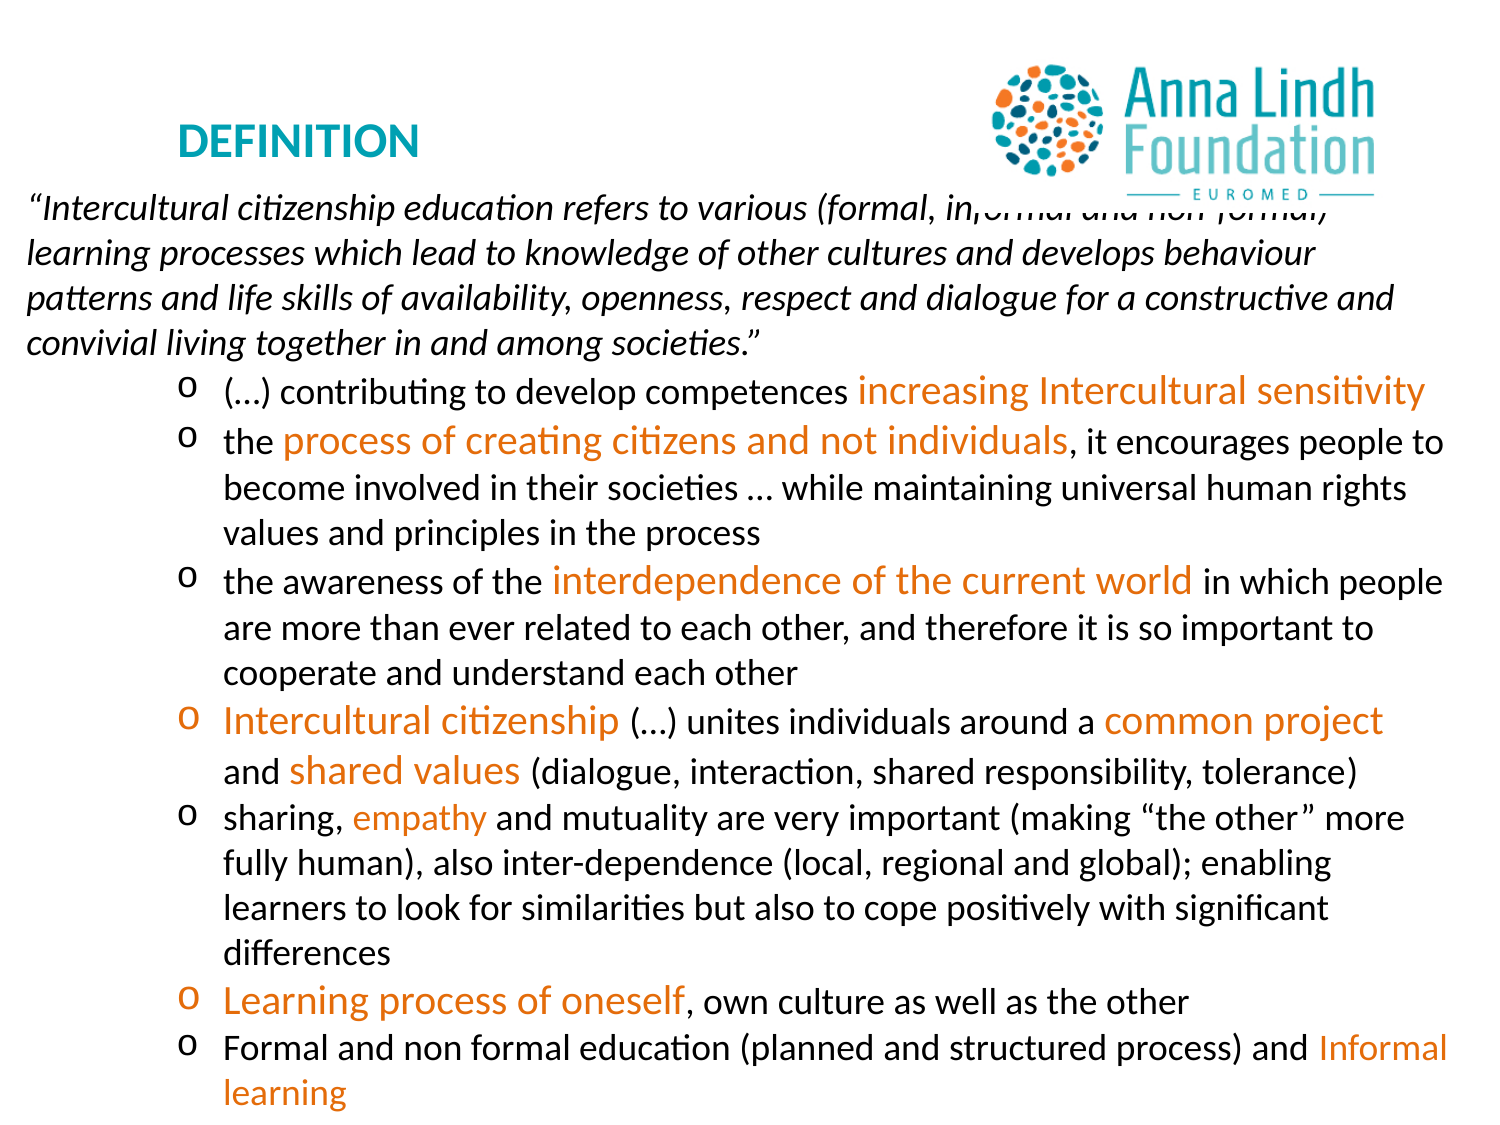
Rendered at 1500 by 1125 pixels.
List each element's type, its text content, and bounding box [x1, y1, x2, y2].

text_box Definition [162, 99, 967, 175]
text_box “Intercultural citizenship education refers to various (formal, informal and non-formal) learning processes which lead to knowledge of other cultures and develops behaviour patterns and life skills of availability, openness, respect and dialogue for a constructive and convivial living together in and among societies.” (…) contributing to develop competences increasing Intercultural sensitivity the process of creating citizens and not individuals, it encourages people to become involved in their societies … while maintaining universal human rights values and principles in the process the awareness of the interdependence of the current world in which people are more than ever related to each other, and therefore it is so important to cooperate and understand each other Intercultural citizenship (…) unites individuals around a common project and shared values (dialogue, interaction, shared responsibility, tolerance) sharing, empathy and mutuality are very important (making “the other” more fully human), also inter-dependence (local, regional and global); enabling learners to look for similarities but also to cope positively with significant differences Learning process of oneself, own culture as well as the other Formal and non formal education (planned and structured process) and Informal learning [11, 175, 1464, 1121]
picture [972, 49, 1400, 213]
